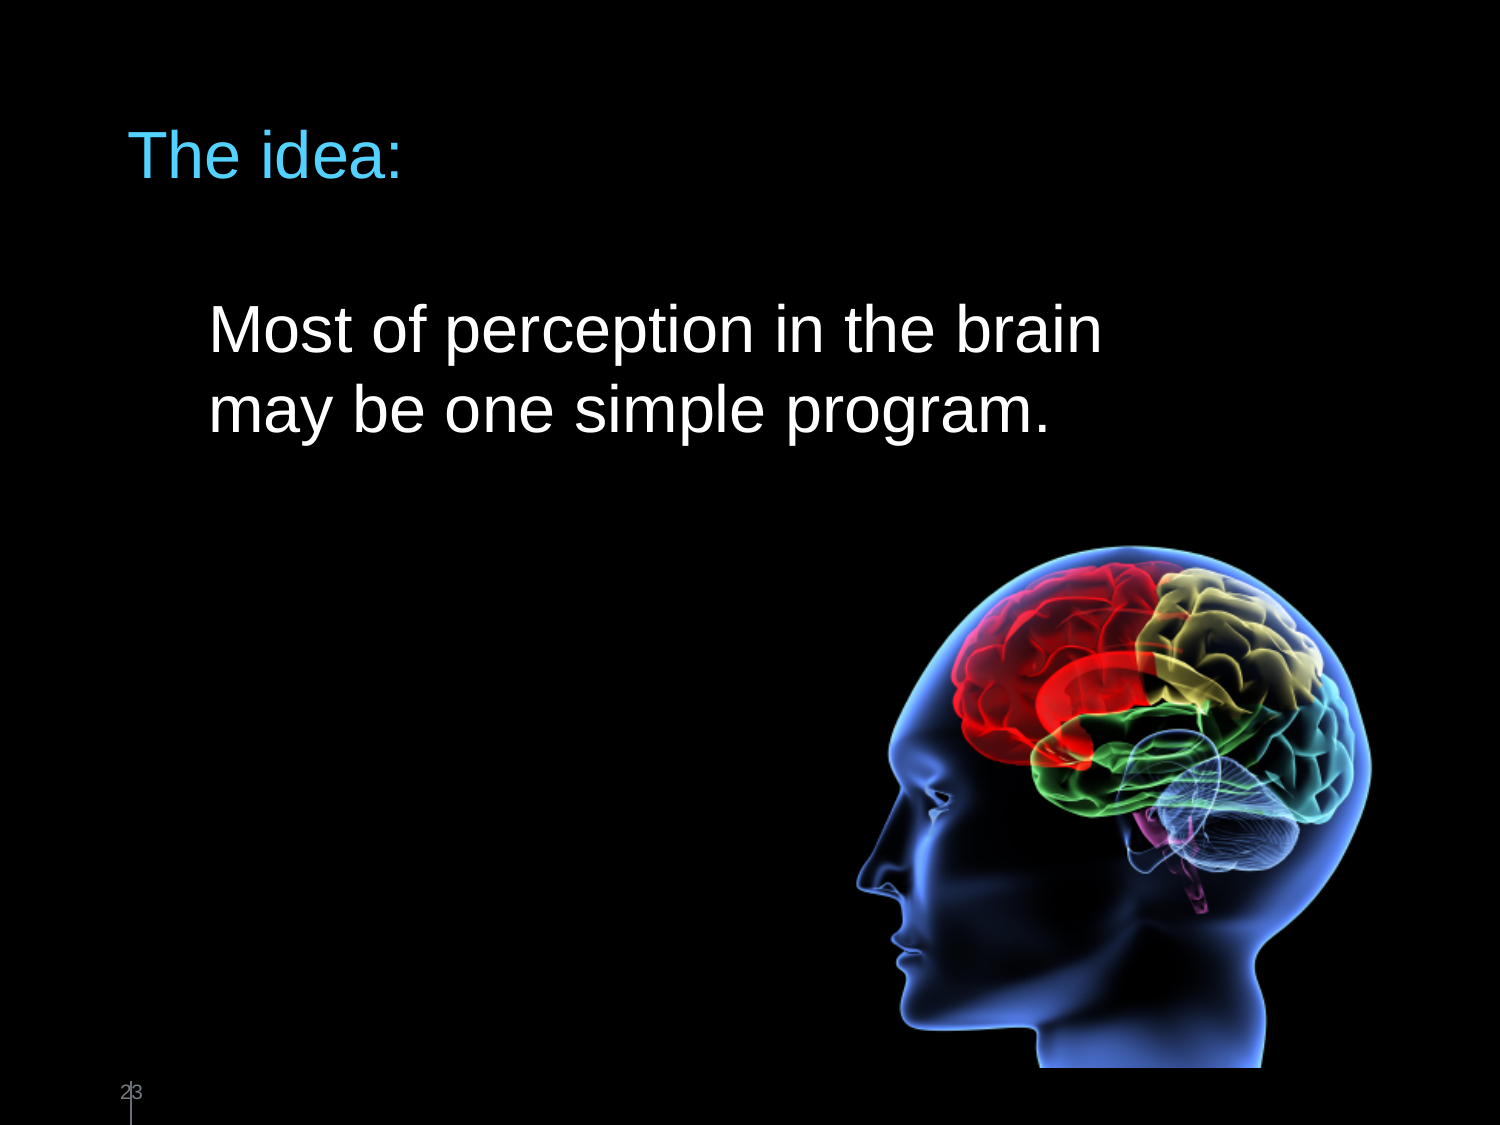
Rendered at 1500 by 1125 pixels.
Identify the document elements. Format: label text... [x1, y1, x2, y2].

title The idea: [112, 112, 1434, 200]
picture [849, 535, 1384, 1069]
text_box Most of perception in the brain may be one simple program. [193, 278, 1224, 454]
